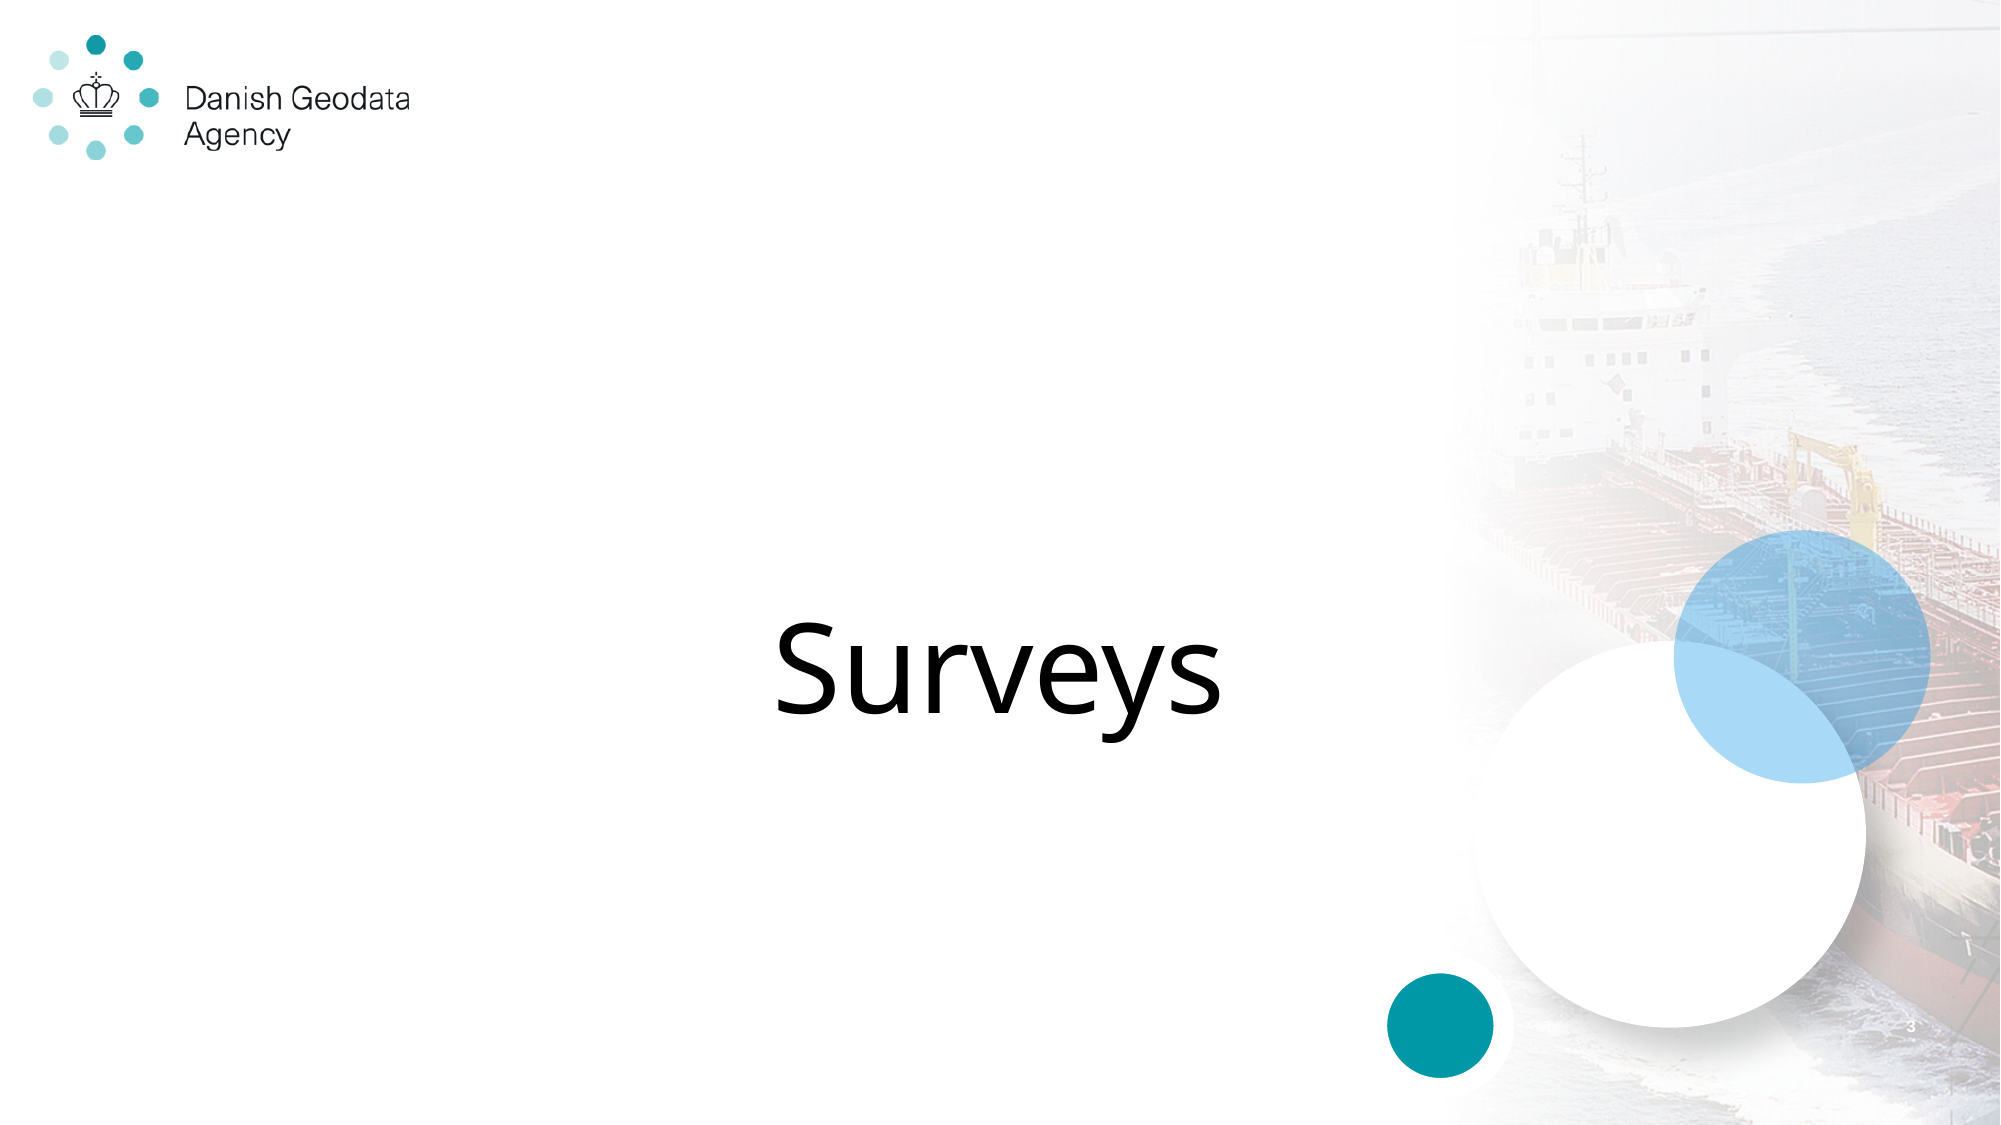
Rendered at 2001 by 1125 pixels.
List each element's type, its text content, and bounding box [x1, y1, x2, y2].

picture [1331, 0, 2000, 1125]
picture [33, 35, 409, 160]
title Surveys [136, 280, 1862, 749]
